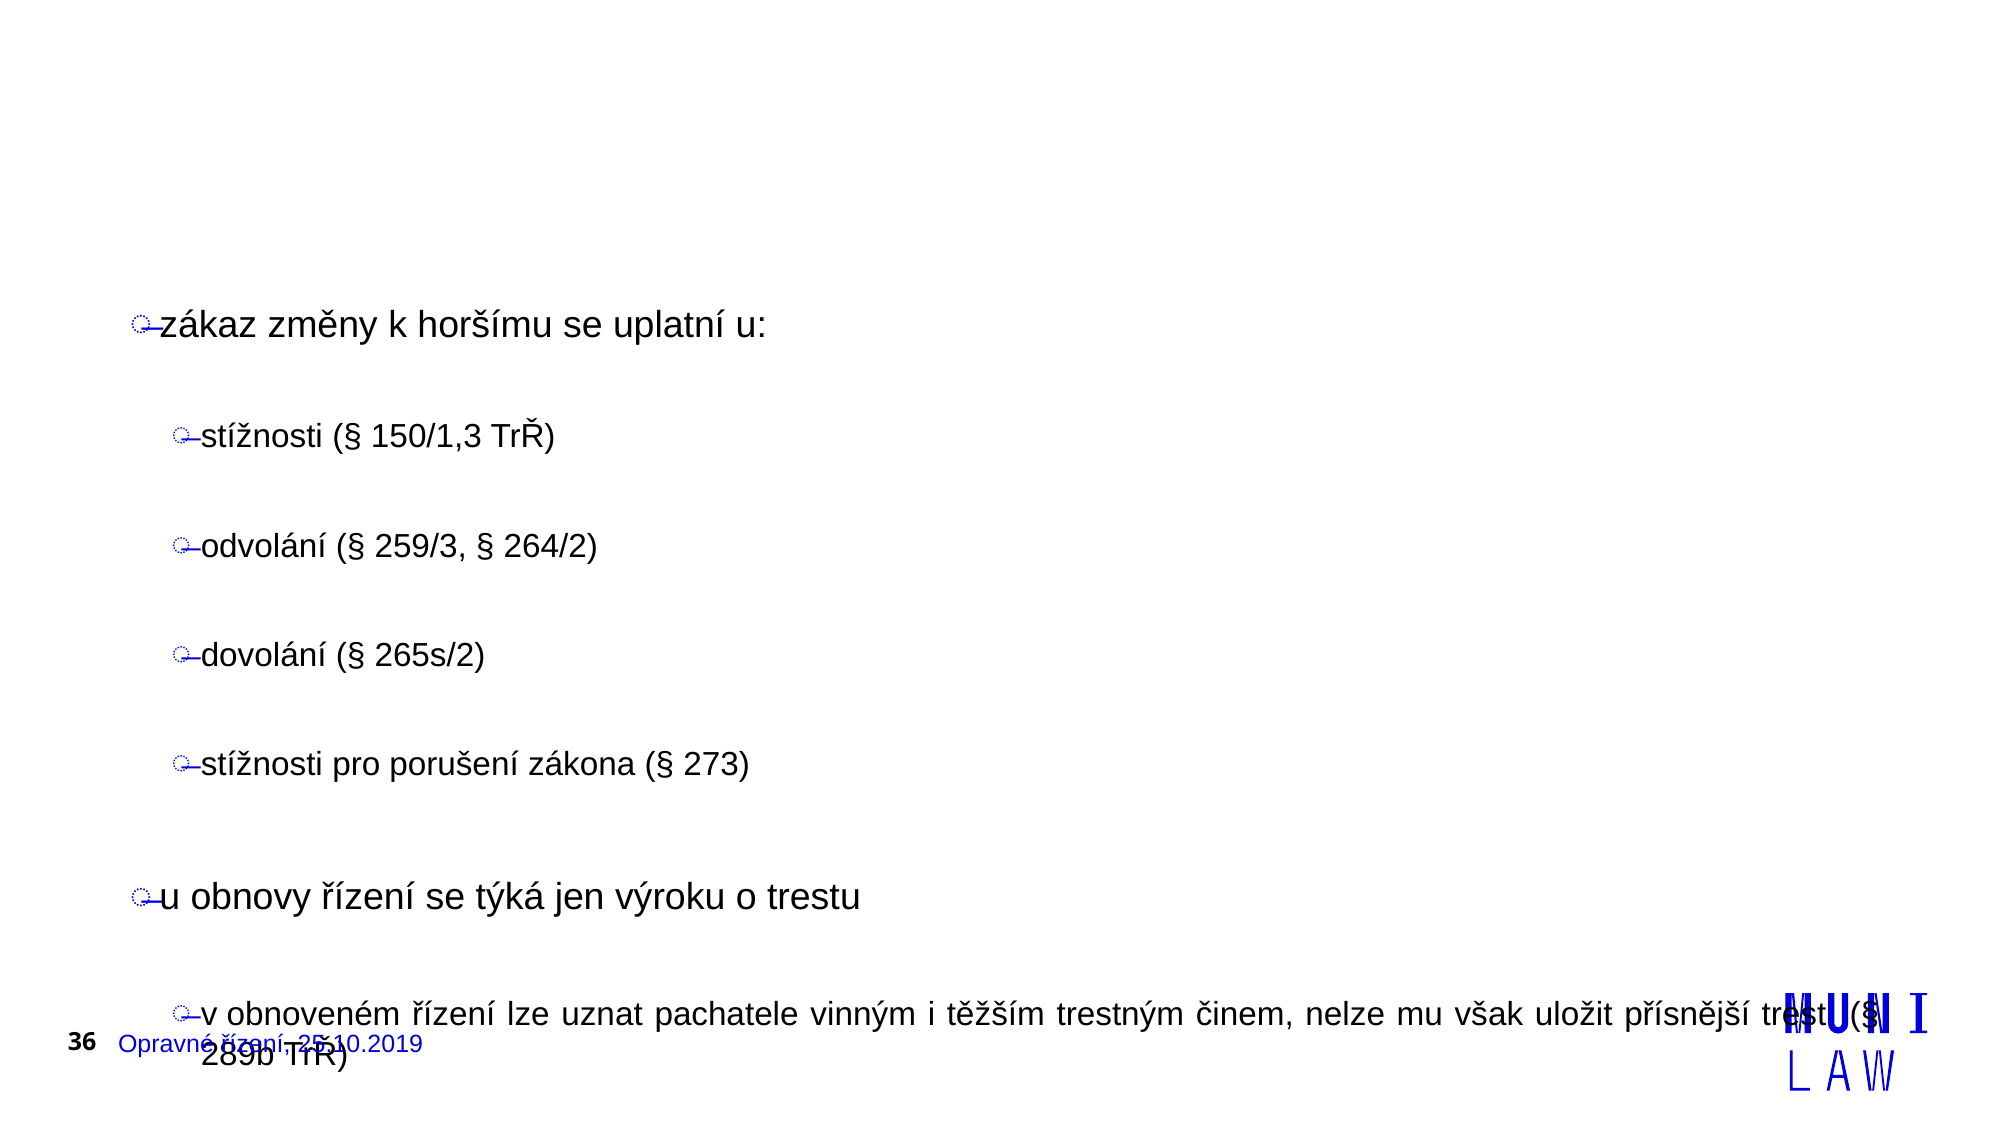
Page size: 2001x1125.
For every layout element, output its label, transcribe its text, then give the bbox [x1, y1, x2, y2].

footer Opravné řízení, 25.10.2019 [118, 1021, 1418, 1063]
list zákaz změny k horšímu se uplatní u: stížnosti (§ 150/1,3 TrŘ) odvolání (§ 259/3, § 264/2) dovolání (§ 265s/2) stížnosti pro porušení zákona (§ 273) u obnovy řízení se týká jen výroku o trestu v obnoveném řízení lze uznat pachatele vinným i těžším trestným činem, nelze mu však uložit přísnější trest (§ 289b TrŘ) [118, 277, 1883, 957]
slide_number 36 [67, 1021, 110, 1063]
